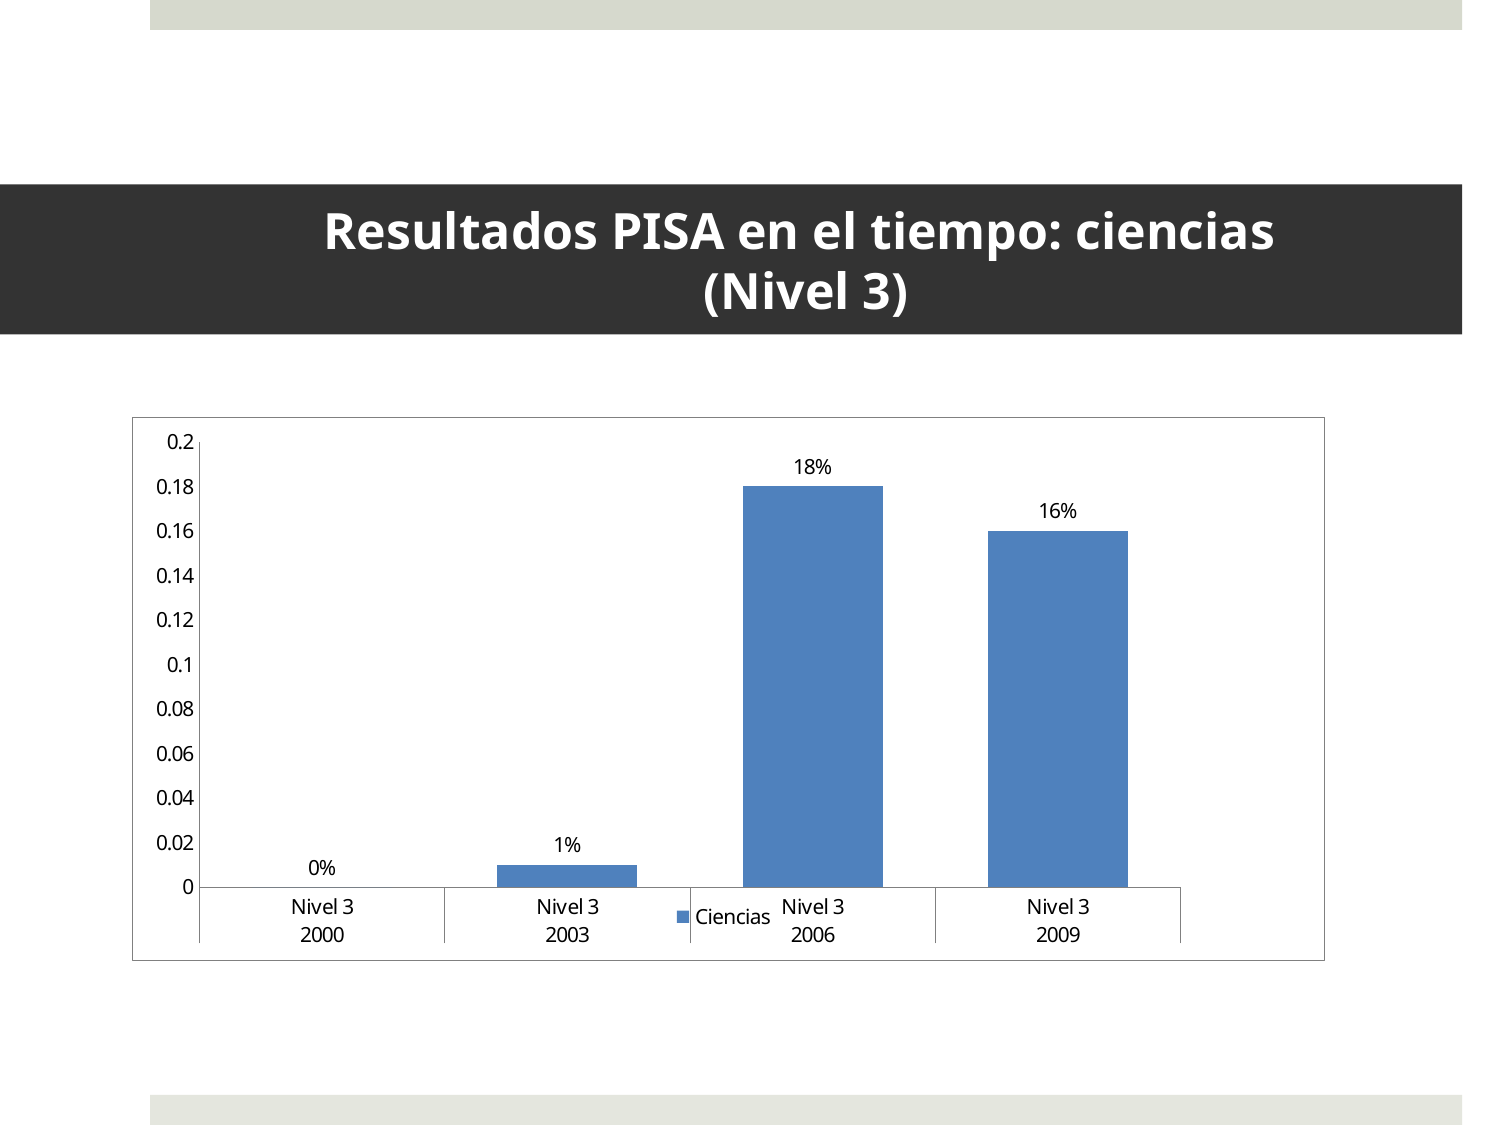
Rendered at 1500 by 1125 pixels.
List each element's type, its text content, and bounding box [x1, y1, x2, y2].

chart [131, 416, 1325, 961]
title Resultados PISA en el tiempo: ciencias (Nivel 3) [0, 184, 1463, 335]
